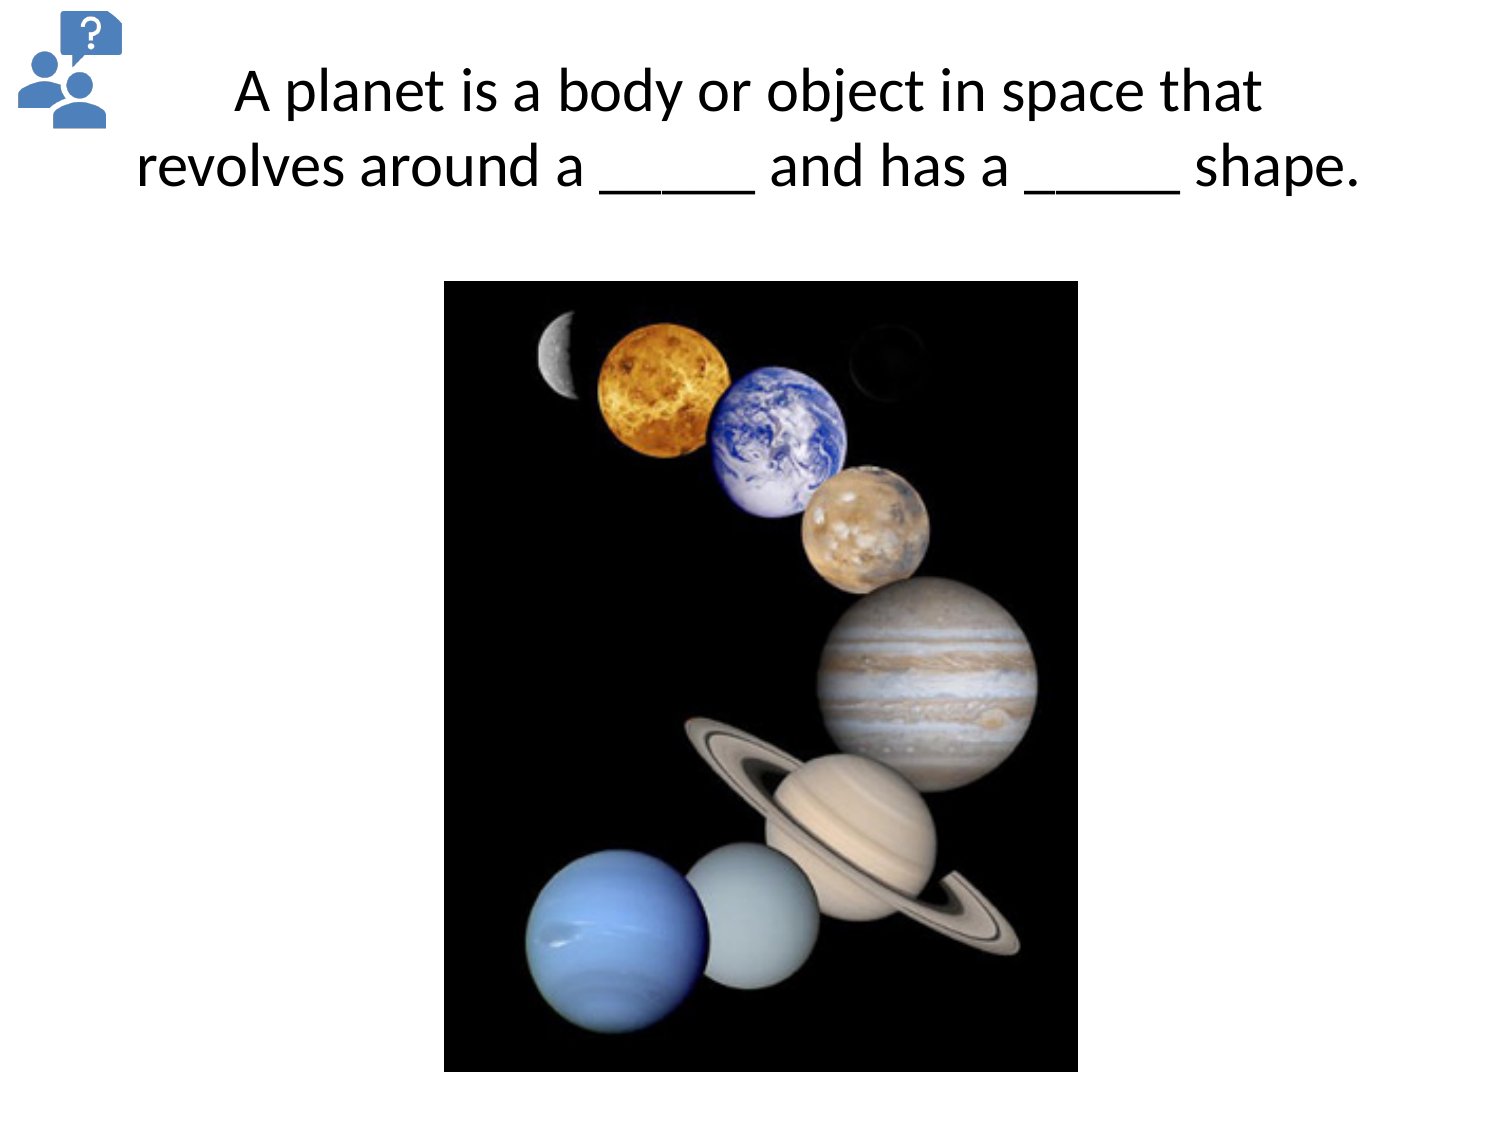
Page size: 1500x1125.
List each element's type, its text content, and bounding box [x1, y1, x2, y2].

picture [443, 281, 1078, 1072]
text_box [0, 0, 140, 140]
title A planet is a body or object in space that revolves around a _____ and has a _____ shape. [112, 3, 1388, 245]
